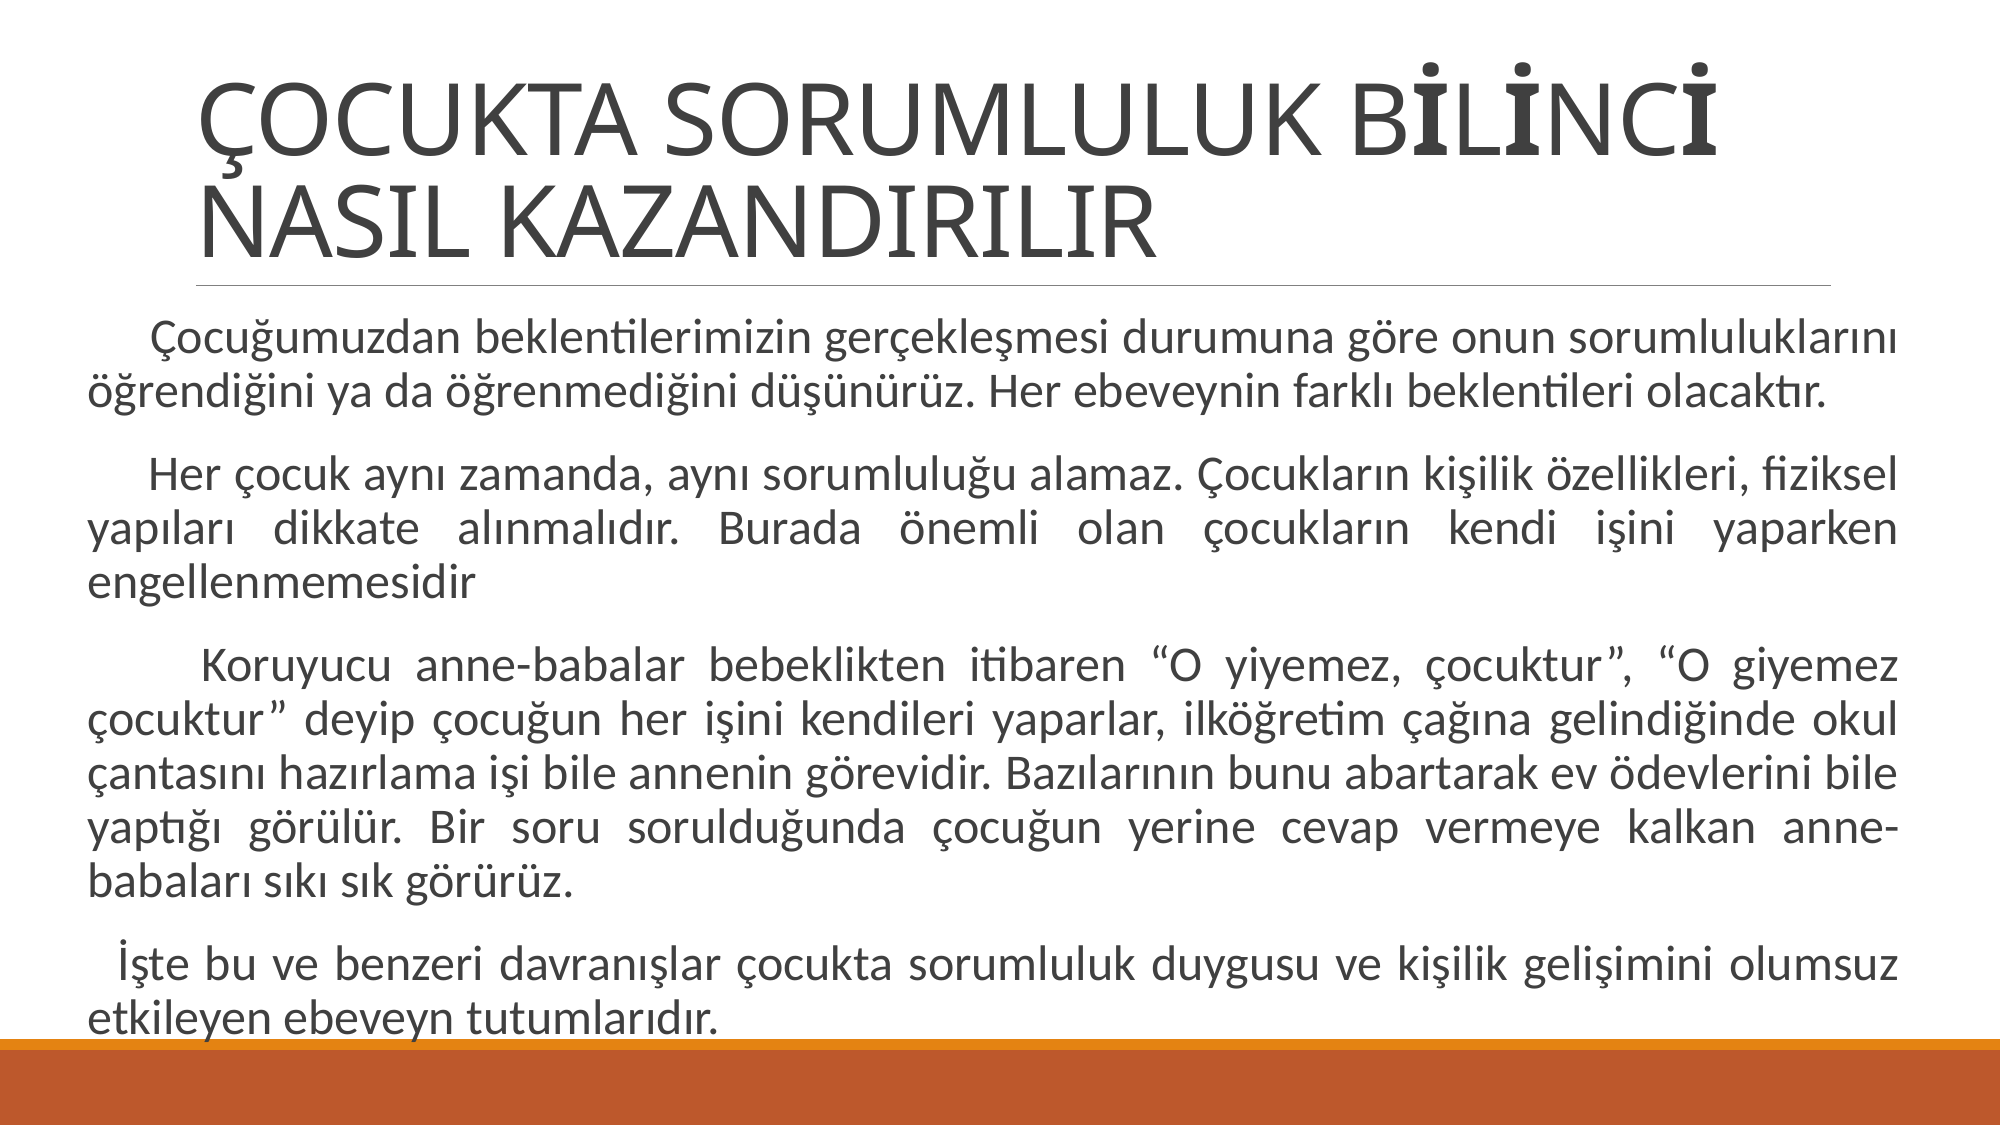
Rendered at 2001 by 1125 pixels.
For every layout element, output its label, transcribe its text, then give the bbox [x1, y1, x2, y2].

list Çocuğumuzdan beklentilerimizin gerçekleşmesi durumuna göre onun sorumluluklarını öğrendiğini ya da öğrenmediğini düşünürüz. Her ebeveynin farklı beklentileri olacaktır. Her çocuk aynı zamanda, aynı sorumluluğu alamaz. Çocukların kişilik özellikleri, fiziksel yapıları dikkate alınmalıdır. Burada önemli olan çocukların kendi işini yaparken engellenmemesidir Koruyucu anne-babalar bebeklikten itibaren “O yiyemez, çocuktur”, “O giyemez çocuktur” deyip çocuğun her işini kendileri yaparlar, ilköğretim çağına gelindiğinde okul çantasını hazırlama işi bile annenin görevidir. Bazılarının bunu abartarak ev ödevlerini bile yaptığı görülür. Bir soru sorulduğunda çocuğun yerine cevap vermeye kalkan anne-babaları sıkı sık görürüz. İşte bu ve benzeri davranışlar çocukta sorumluluk duygusu ve kişilik gelişimini olumsuz etkileyen ebeveyn tutumlarıdır. [72, 302, 1900, 963]
title ÇOCUKTA SORUMLULUK BİLİNCİ NASIL KAZANDIRILIR [180, 47, 1830, 285]
